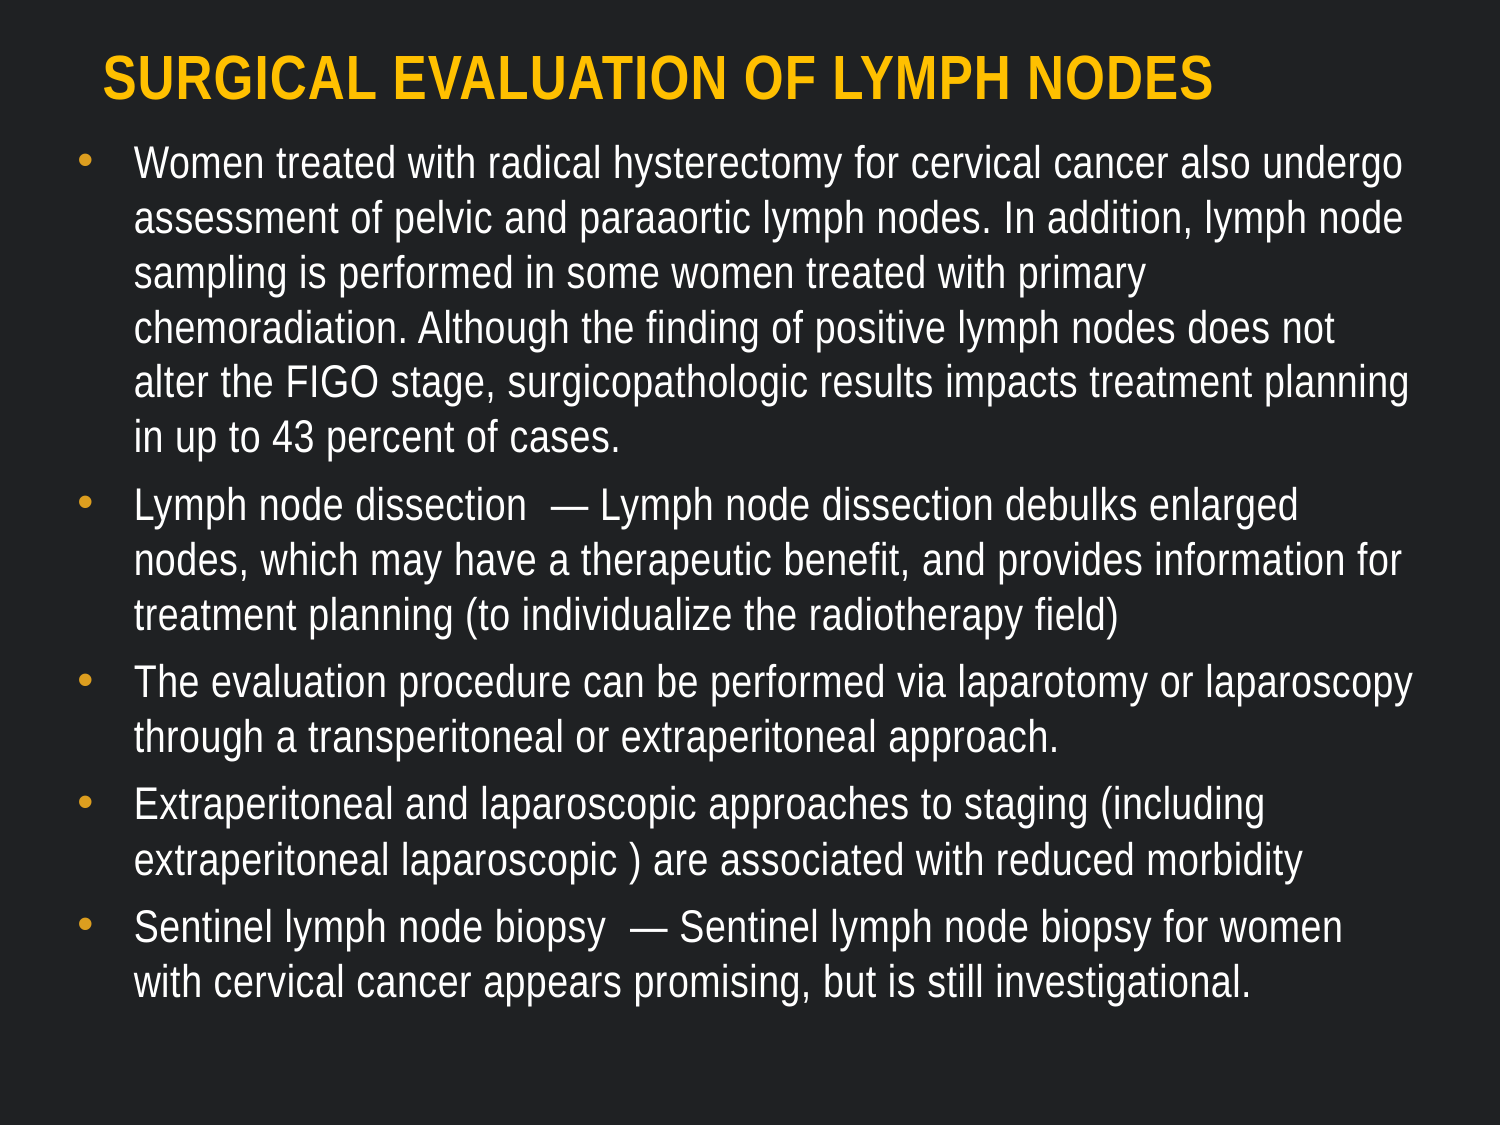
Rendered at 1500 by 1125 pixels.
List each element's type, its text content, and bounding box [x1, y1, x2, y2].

title Surgical evaluation of lymph nodes [87, 24, 1388, 121]
list Women treated with radical hysterectomy for cervical cancer also undergo assessment of pelvic and paraaortic lymph nodes. In addition, lymph node sampling is performed in some women treated with primary chemoradiation. Although the finding of positive lymph nodes does not alter the FIGO stage, surgicopathologic results impacts treatment planning in up to 43 percent of cases. Lymph node dissection — Lymph node dissection debulks enlarged nodes, which may have a therapeutic benefit, and provides information for treatment planning (to individualize the radiotherapy field) The evaluation procedure can be performed via laparotomy or laparoscopy through a transperitoneal or extraperitoneal approach. Extraperitoneal and laparoscopic approaches to staging (including extraperitoneal laparoscopic ) are associated with reduced morbidity Sentinel lymph node biopsy — Sentinel lymph node biopsy for women with cervical cancer appears promising, but is still investigational. [62, 125, 1438, 1075]
